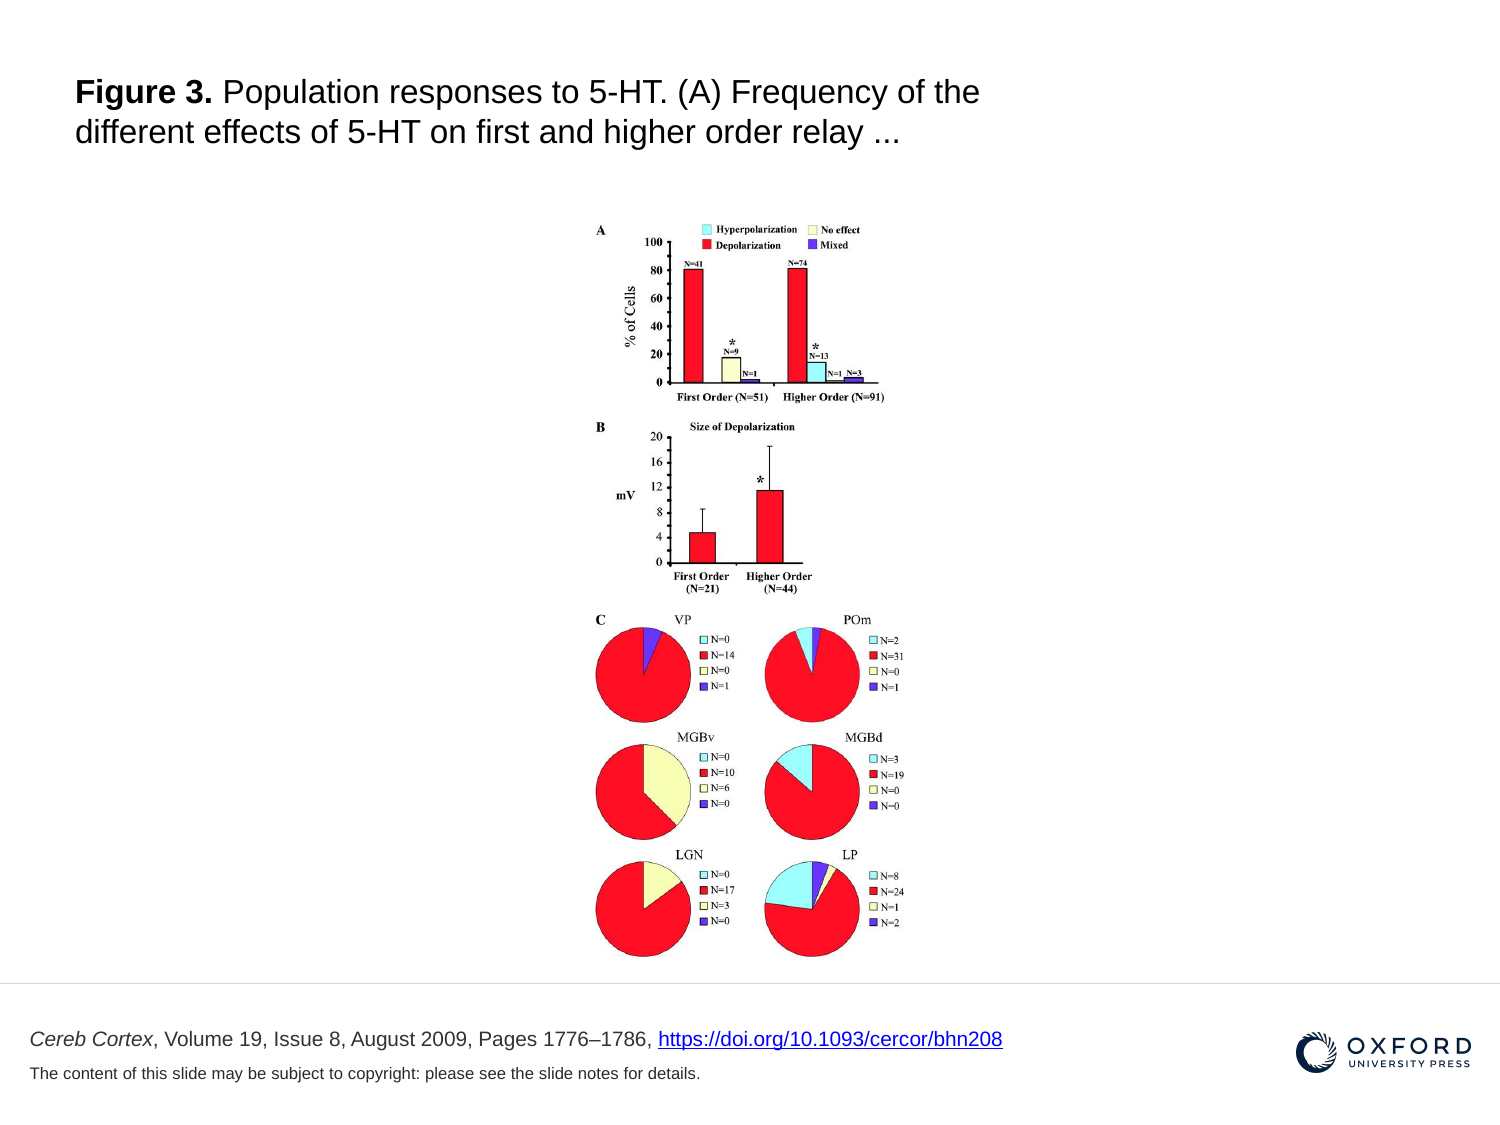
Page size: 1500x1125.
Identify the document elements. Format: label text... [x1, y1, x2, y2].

picture [595, 224, 904, 957]
footer Cereb Cortex, Volume 19, Issue 8, August 2009, Pages 1776–1786, https://doi.org/10.1093/cercor/bhn208 The content of this slide may be subject to copyright: please see the slide notes for details. [0, 983, 1260, 1125]
picture [1296, 1032, 1471, 1073]
title Figure 3. Population responses to 5-HT. (A) Frequency of the different effects of 5-HT on first and higher order relay ... [75, 69, 1078, 171]
